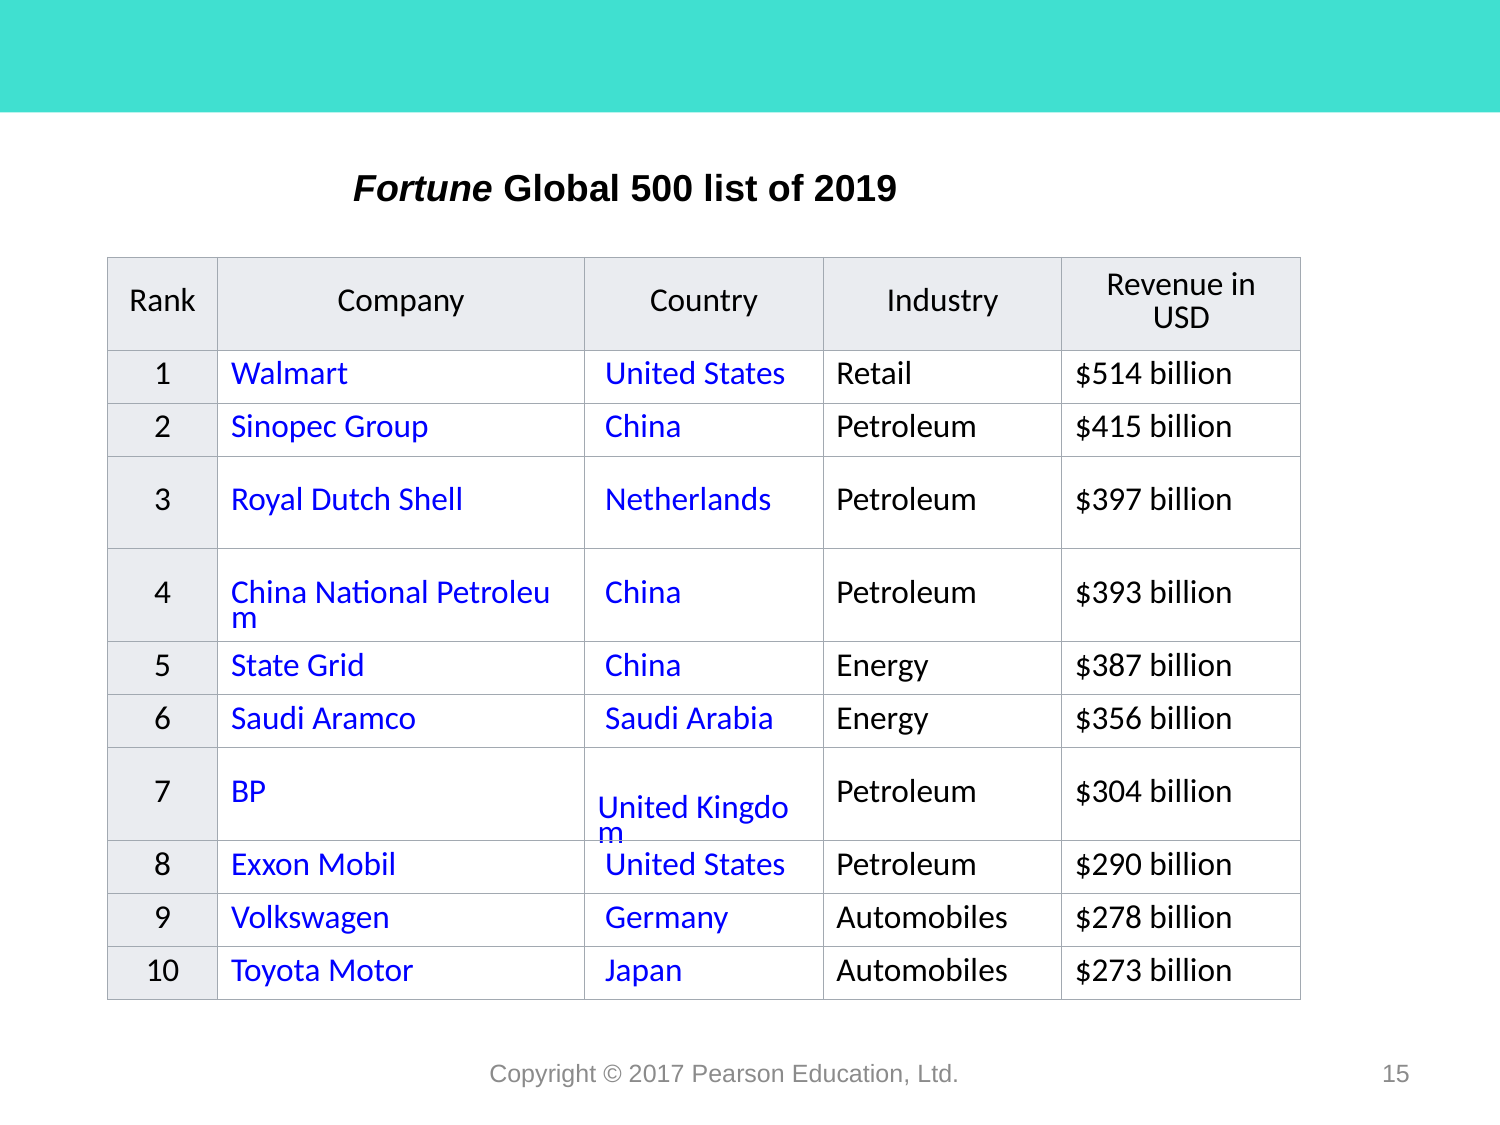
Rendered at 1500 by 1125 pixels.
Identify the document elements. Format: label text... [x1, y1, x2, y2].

table_cell United States [585, 351, 823, 403]
table_cell $397 billion [1062, 457, 1300, 548]
table_cell $290 billion [1062, 841, 1300, 893]
table_cell 5 [108, 642, 217, 694]
table_cell 8 [108, 841, 217, 893]
table_cell BP [218, 748, 584, 840]
table_cell Energy [824, 642, 1061, 694]
table_cell 7 [108, 748, 217, 840]
table_cell $278 billion [1062, 894, 1300, 946]
table_cell Petroleum [824, 841, 1061, 893]
table_cell 9 [108, 894, 217, 946]
table_cell 1 [108, 351, 217, 403]
table_cell 2 [108, 404, 217, 456]
table_cell $514 billion [1062, 351, 1300, 403]
table_cell China [585, 642, 823, 694]
table_cell Netherlands [585, 457, 823, 548]
table_cell Saudi Aramco [218, 695, 584, 747]
table_cell Automobiles [824, 894, 1061, 946]
table_cell $393 billion [1062, 549, 1300, 641]
table_cell United States [585, 841, 823, 893]
table_cell Petroleum [824, 549, 1061, 641]
table_header Rank [108, 258, 217, 350]
table_cell $273 billion [1062, 947, 1300, 999]
table_header Industry [824, 258, 1061, 350]
table_cell Volkswagen [218, 894, 584, 946]
table_cell Exxon Mobil [218, 841, 584, 893]
table_cell Retail [824, 351, 1061, 403]
table_cell $387 billion [1062, 642, 1300, 694]
table_cell $304 billion [1062, 748, 1300, 840]
footer Copyright © 2017 Pearson Education, Ltd. [469, 1042, 988, 1103]
table_cell $415 billion [1062, 404, 1300, 456]
table_cell Petroleum [824, 748, 1061, 840]
table_cell 6 [108, 695, 217, 747]
table_header Country [585, 258, 823, 350]
table_cell Royal Dutch Shell [218, 457, 584, 548]
table_header Revenue in USD [1062, 258, 1300, 350]
text_box Fortune Global 500 list of 2019 [281, 156, 1441, 217]
table_cell Japan [585, 947, 823, 999]
table_cell 4 [108, 549, 217, 641]
table_cell Energy [824, 695, 1061, 747]
table_cell China National Petroleum [218, 549, 584, 641]
table_cell Toyota Motor [218, 947, 584, 999]
table_cell Sinopec Group [218, 404, 584, 456]
table_cell Petroleum [824, 404, 1061, 456]
table_cell Saudi Arabia [585, 695, 823, 747]
slide_number 15 [1074, 1042, 1425, 1103]
table_header Company [218, 258, 584, 350]
table_cell United Kingdom [585, 748, 823, 840]
table_cell $356 billion [1062, 695, 1300, 747]
table_cell Petroleum [824, 457, 1061, 548]
table_cell China [585, 549, 823, 641]
table_cell 10 [108, 947, 217, 999]
table_cell State Grid [218, 642, 584, 694]
table_cell 3 [108, 457, 217, 548]
table_cell Walmart [218, 351, 584, 403]
table_cell Automobiles [824, 947, 1061, 999]
table_cell Germany [585, 894, 823, 946]
table_cell China [585, 404, 823, 456]
